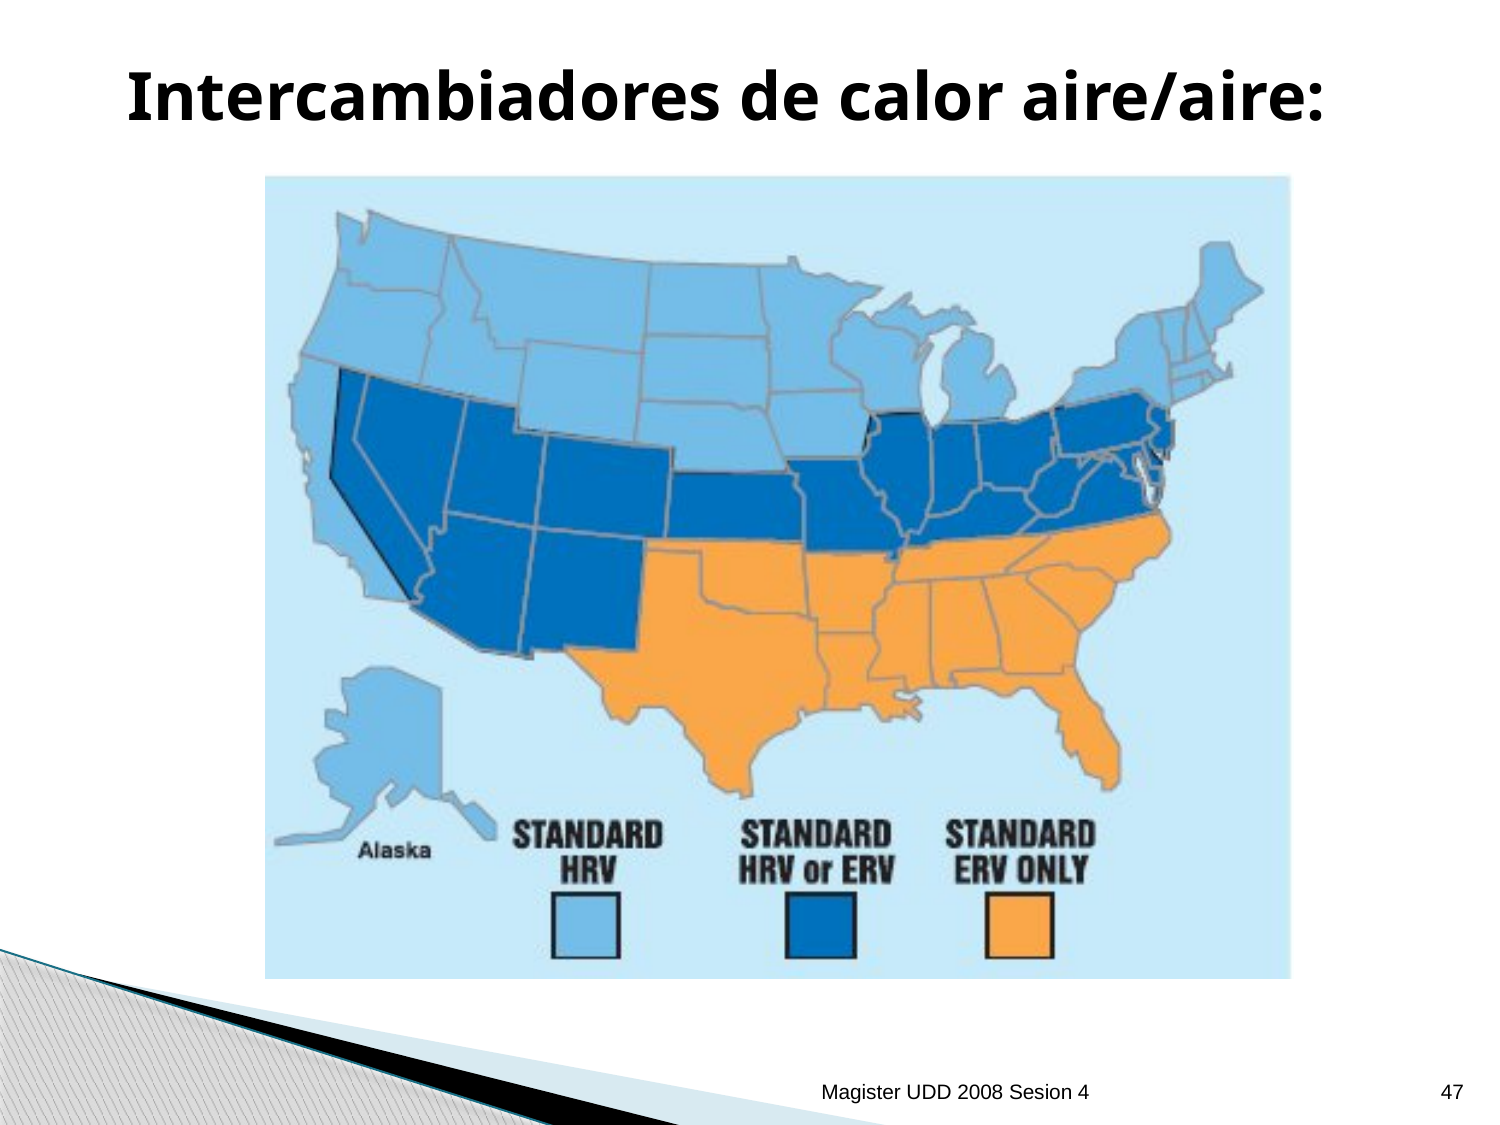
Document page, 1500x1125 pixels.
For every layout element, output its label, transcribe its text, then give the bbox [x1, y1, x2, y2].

title Intercambiadores de calor aire/aire: [112, 37, 1388, 150]
slide_number 47 [1418, 1051, 1479, 1112]
picture [265, 172, 1294, 980]
footer Magister UDD 2008 Sesion 4 [718, 1051, 1105, 1112]
